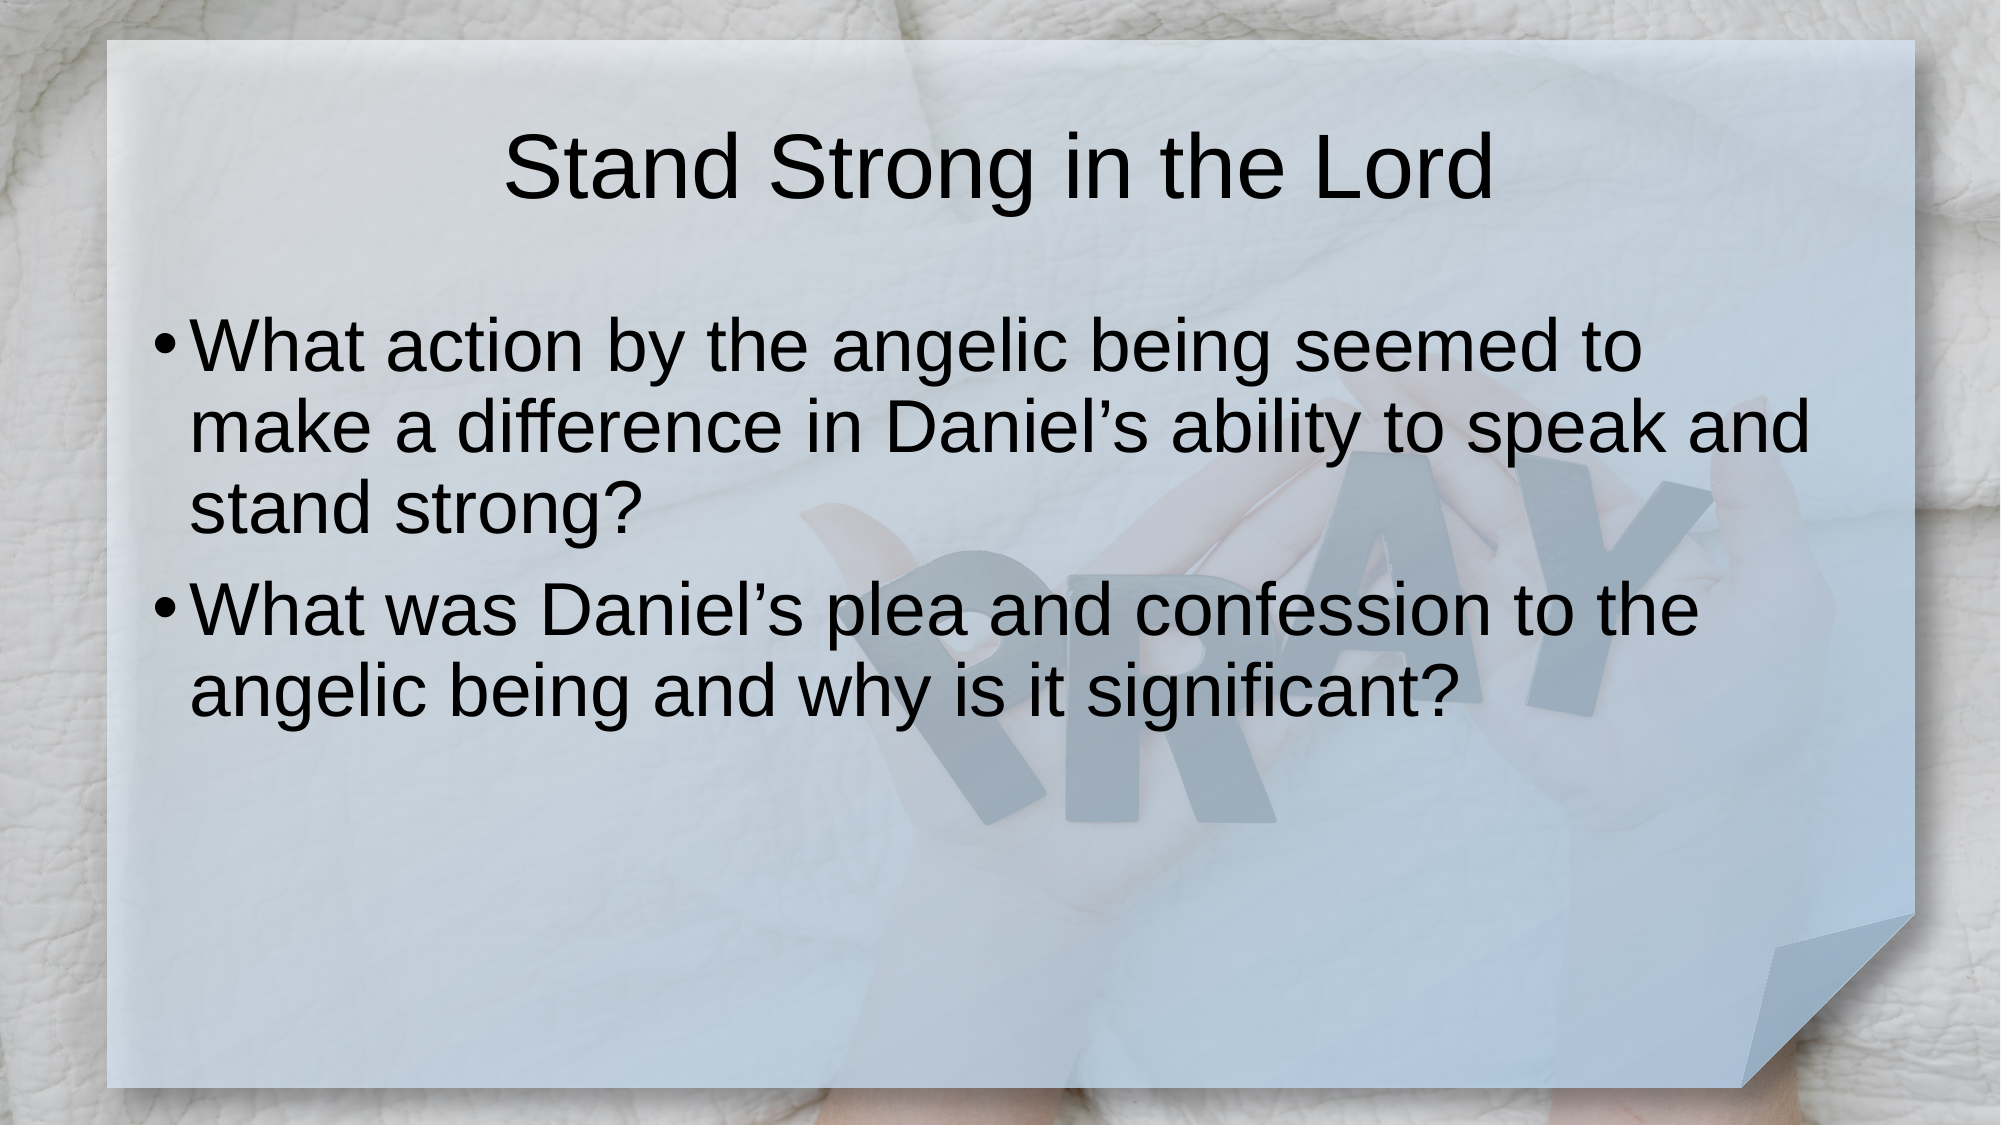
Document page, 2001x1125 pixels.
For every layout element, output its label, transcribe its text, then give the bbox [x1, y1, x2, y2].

list What action by the angelic being seemed to make a difference in Daniel’s ability to speak and stand strong? What was Daniel’s plea and confession to the angelic being and why is it significant? [137, 299, 1863, 1014]
title Stand Strong in the Lord [137, 59, 1863, 278]
picture [0, 0, 2001, 1125]
